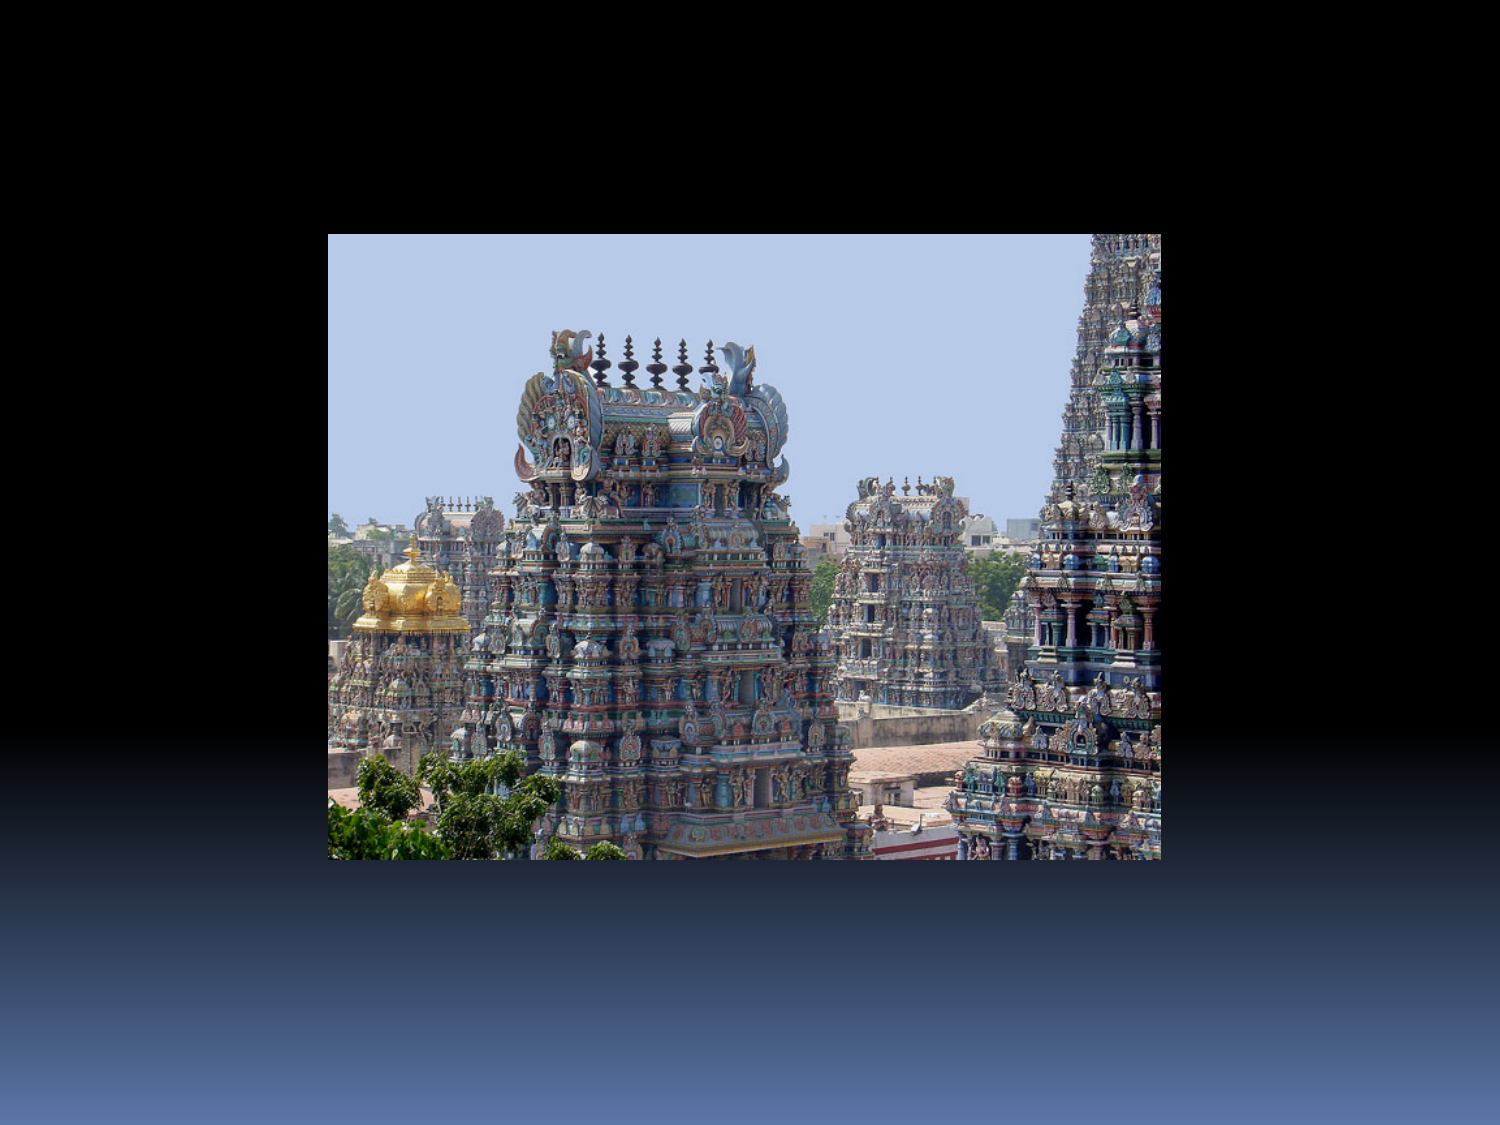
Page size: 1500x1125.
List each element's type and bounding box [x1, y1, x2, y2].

picture [327, 233, 1162, 860]
